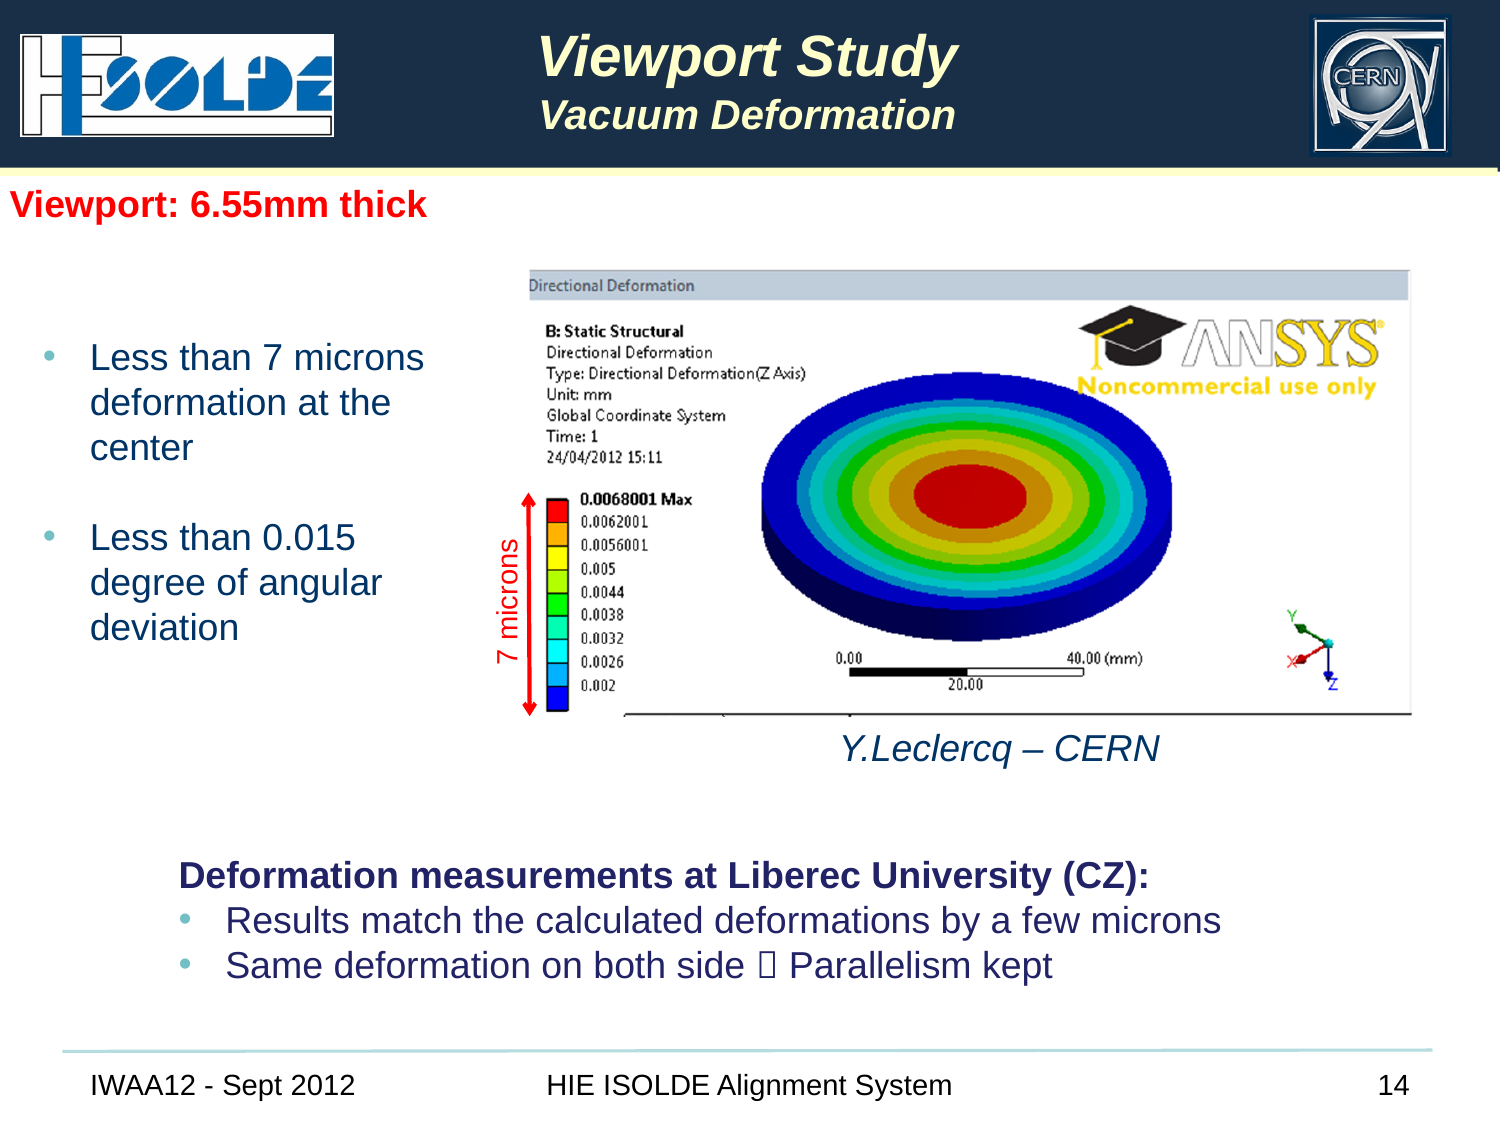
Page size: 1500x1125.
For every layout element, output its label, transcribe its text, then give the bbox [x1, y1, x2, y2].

text_box [0, 0, 1500, 172]
text_box Y.Leclercq – CERN [824, 726, 1195, 776]
footer HIE ISOLDE Alignment System [512, 1061, 988, 1106]
text_box Viewport: 6.55mm thick [0, 172, 443, 233]
text_box Viewport Study Vacuum Deformation [0, 10, 1498, 145]
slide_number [75, 1061, 425, 1106]
text_box Deformation measurements at Liberec University (CZ): Results match the calculated deformations by a few microns Same deformation on both side  Parallelism kept [163, 843, 1387, 994]
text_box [480, 268, 1412, 717]
picture [20, 34, 334, 137]
text_box Less than 7 microns deformation at the center Less than 0.015 degree of angular deviation [28, 325, 445, 656]
picture [1309, 14, 1452, 157]
slide_number 14 [1074, 1061, 1425, 1106]
